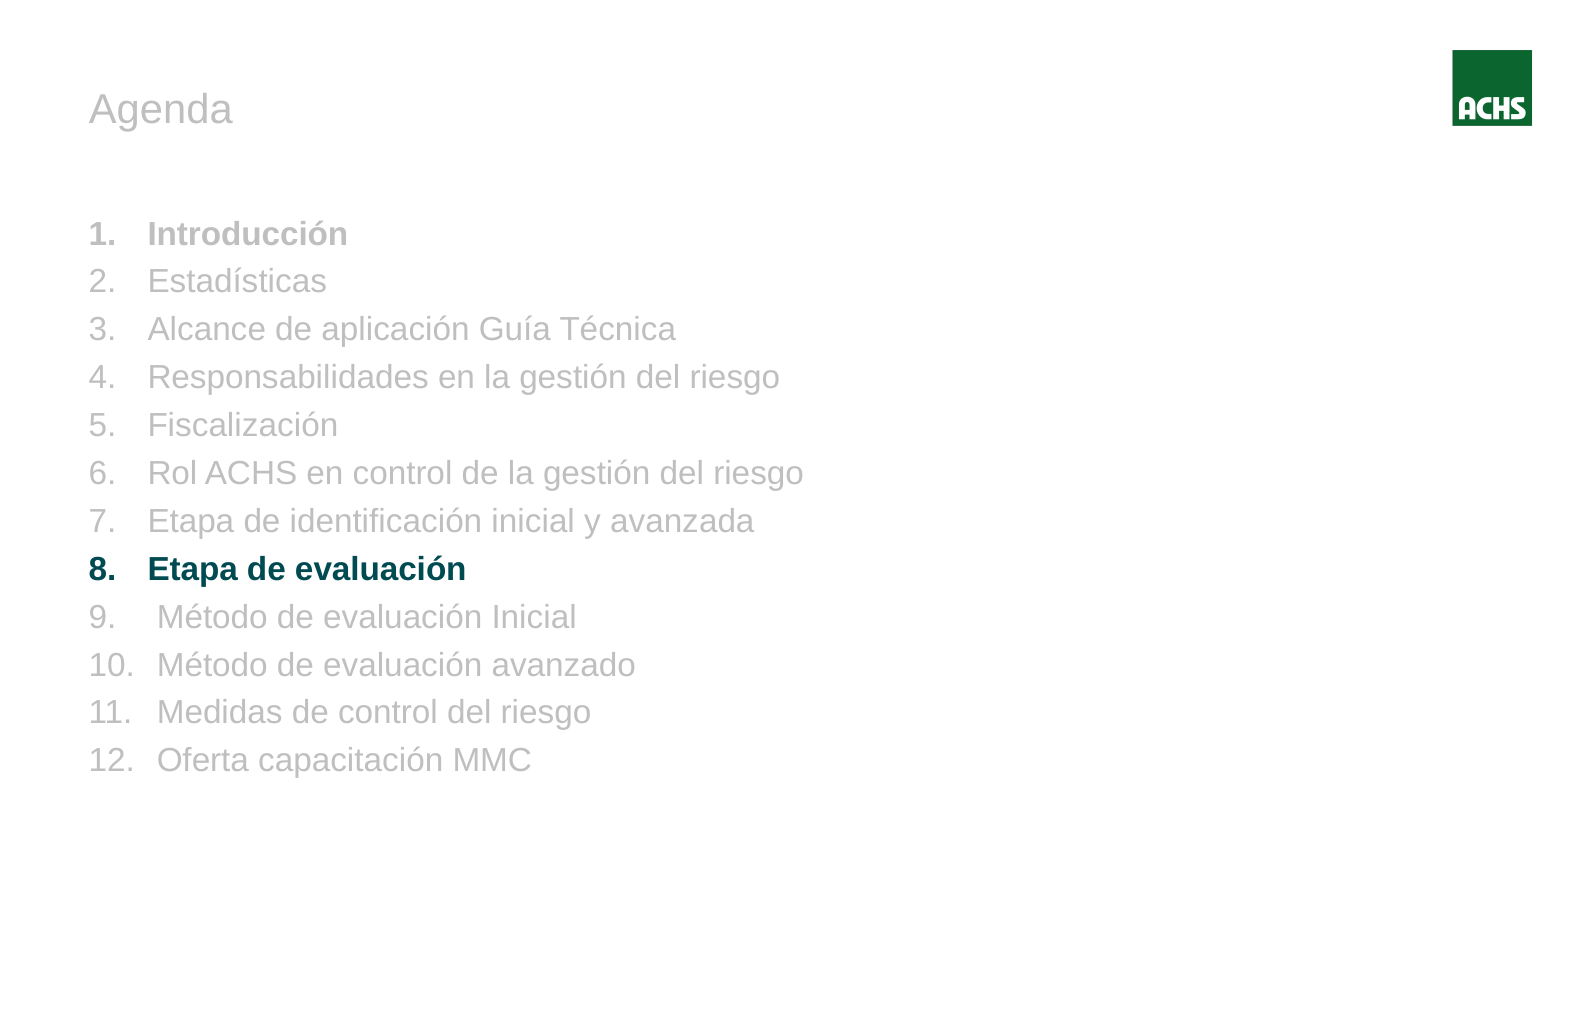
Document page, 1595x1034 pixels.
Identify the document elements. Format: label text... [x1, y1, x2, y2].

text_box Introducción Estadísticas Alcance de aplicación Guía Técnica Responsabilidades en la gestión del riesgo Fiscalización Rol ACHS en control de la gestión del riesgo Etapa de identificación inicial y avanzada Etapa de evaluación Método de evaluación Inicial Método de evaluación avanzado Medidas de control del riesgo Oferta capacitación MMC [88, 203, 1252, 887]
text_box Agenda [74, 74, 743, 153]
picture [1442, 39, 1543, 137]
